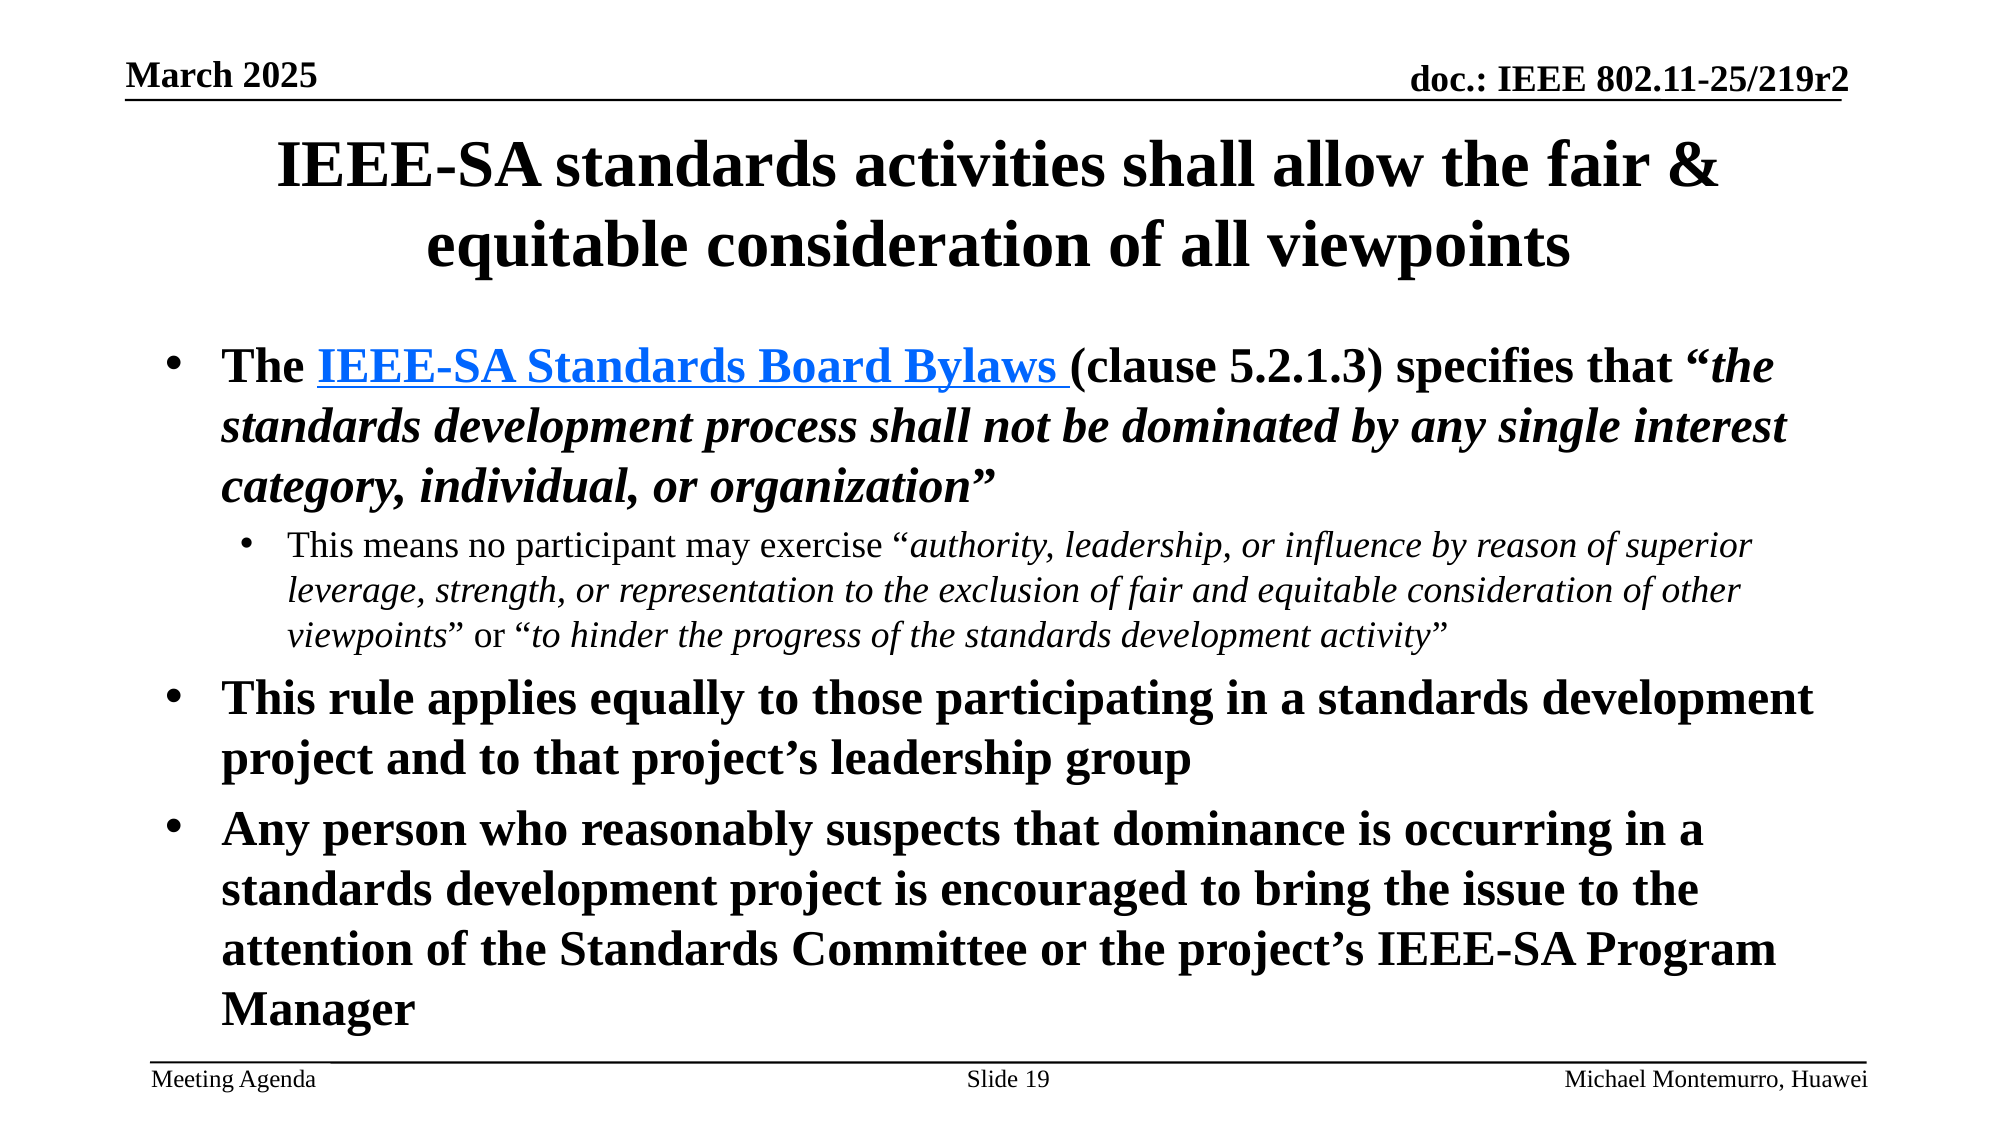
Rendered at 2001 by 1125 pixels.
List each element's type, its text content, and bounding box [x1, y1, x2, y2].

list The IEEE-SA Standards Board Bylaws (clause 5.2.1.3) specifies that “the standards development process shall not be dominated by any single interest category, individual, or organization” This means no participant may exercise “authority, leadership, or influence by reason of superior leverage, strength, or representation to the exclusion of fair and equitable consideration of other viewpoints” or “to hinder the progress of the standards development activity” This rule applies equally to those participating in a standards development project and to that project’s leadership group Any person who reasonably suspects that dominance is occurring in a standards development project is encouraged to bring the issue to the attention of the Standards Committee or the project’s IEEE-SA Program Manager [150, 324, 1850, 1000]
slide_number Slide 19 [964, 1061, 1053, 1093]
footer Michael Montemurro, Huawei [1266, 1061, 1869, 1093]
title IEEE-SA standards activities shall allow the fair & equitable consideration of all viewpoints [150, 112, 1850, 288]
